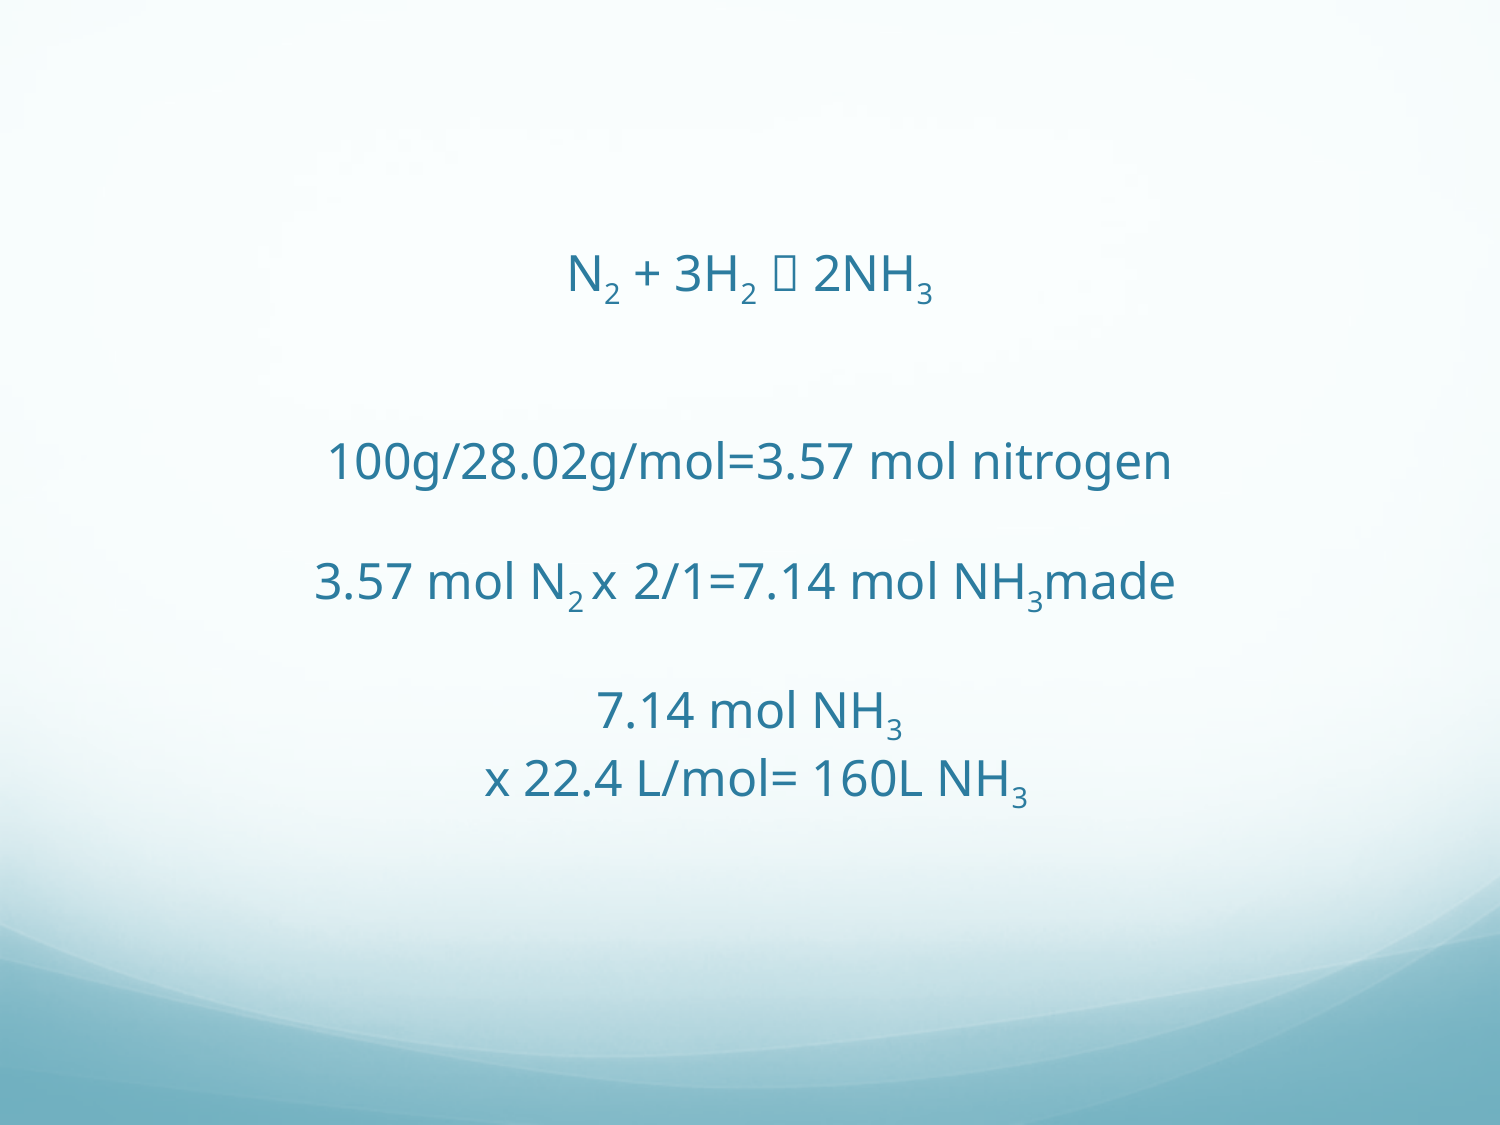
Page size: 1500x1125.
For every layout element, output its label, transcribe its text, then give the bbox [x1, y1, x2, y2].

title N2 + 3H2  2NH3 100g/28.02g/mol=3.57 mol nitrogen 3.57 mol N2 x 2/1=7.14 mol NH3made 7.14 mol NH3 x 22.4 L/mol= 160L NH3 [90, 17, 1410, 823]
